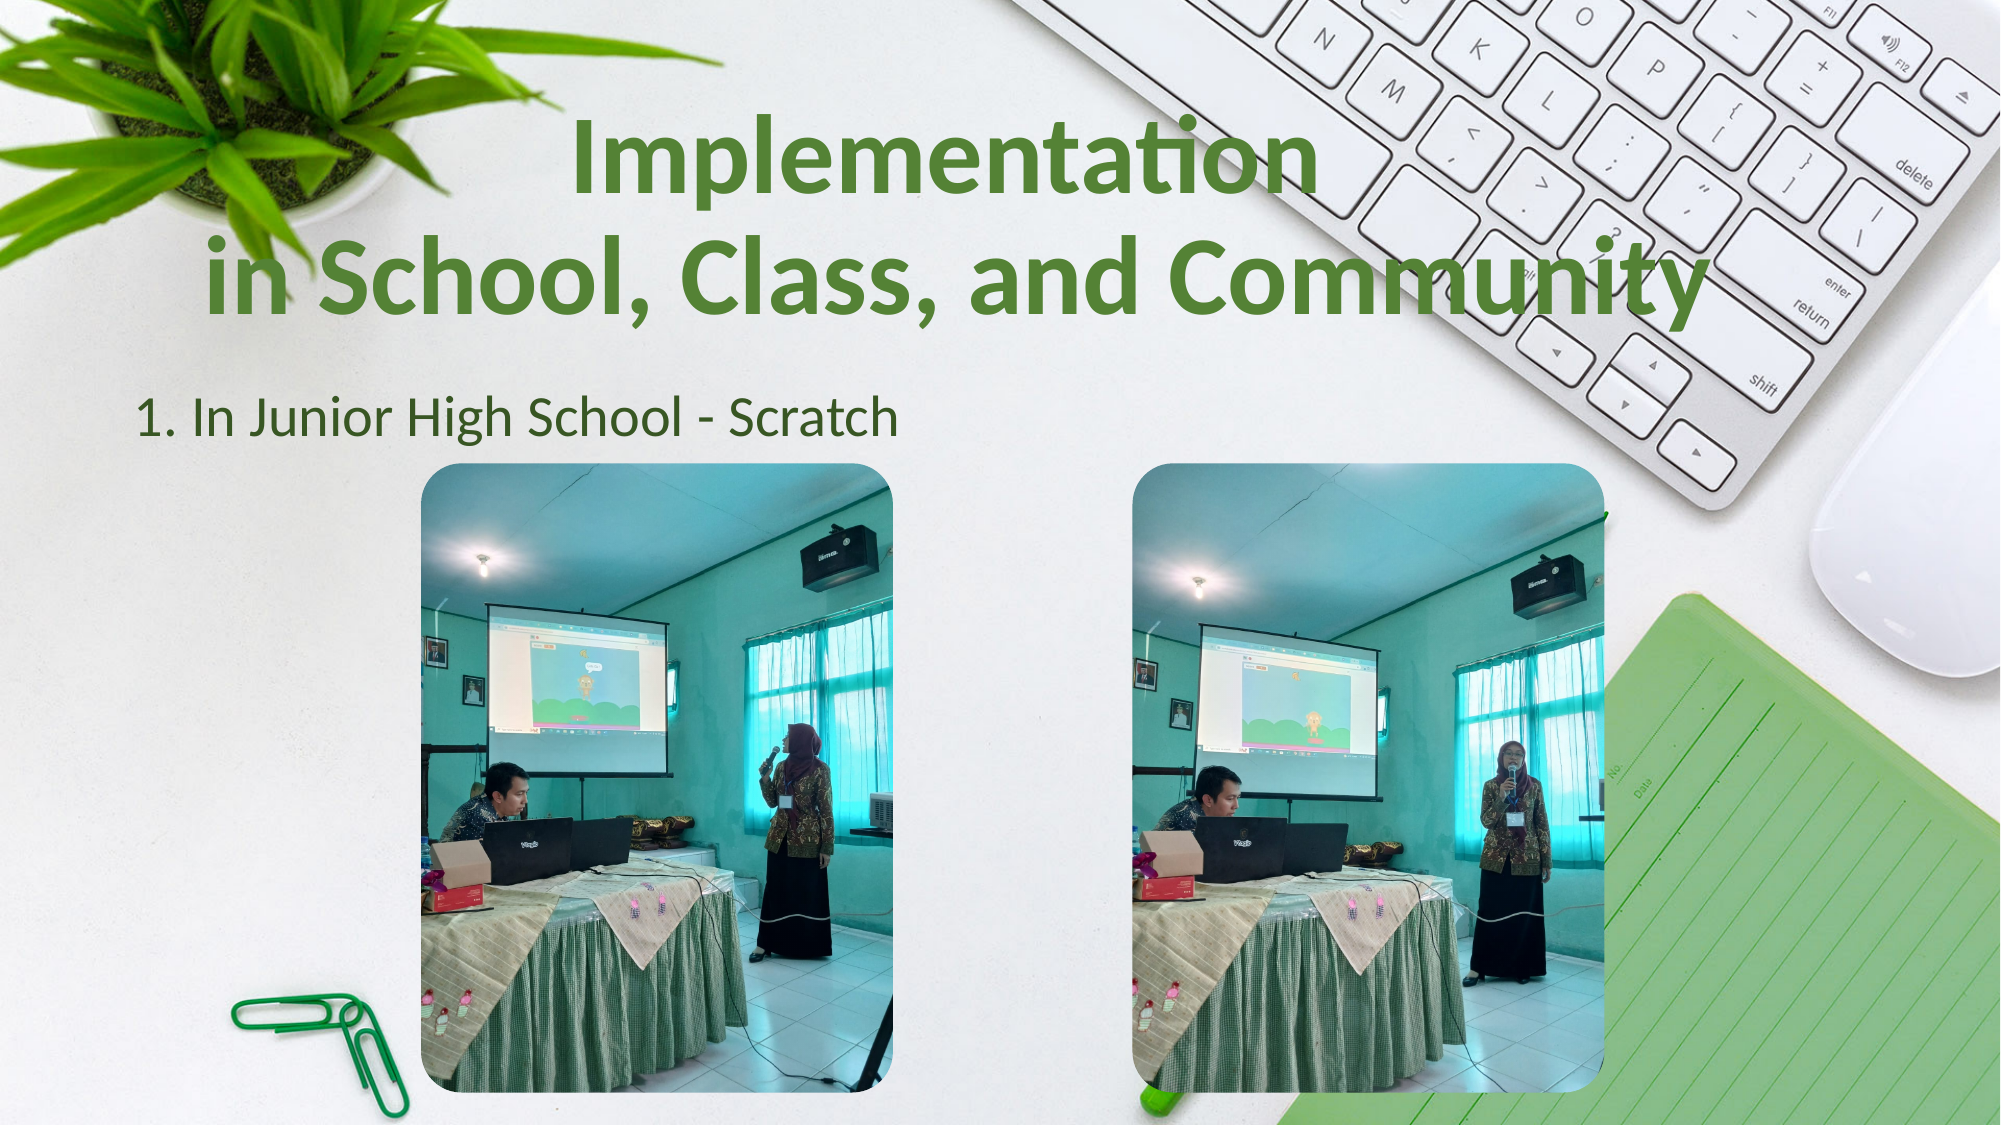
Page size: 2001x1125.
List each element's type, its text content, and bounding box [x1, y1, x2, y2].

list 1. In Junior High School - Scratch [119, 378, 1844, 1093]
picture [0, 0, 2001, 1125]
title Implementation in School, Class, and Community [181, 88, 1736, 347]
